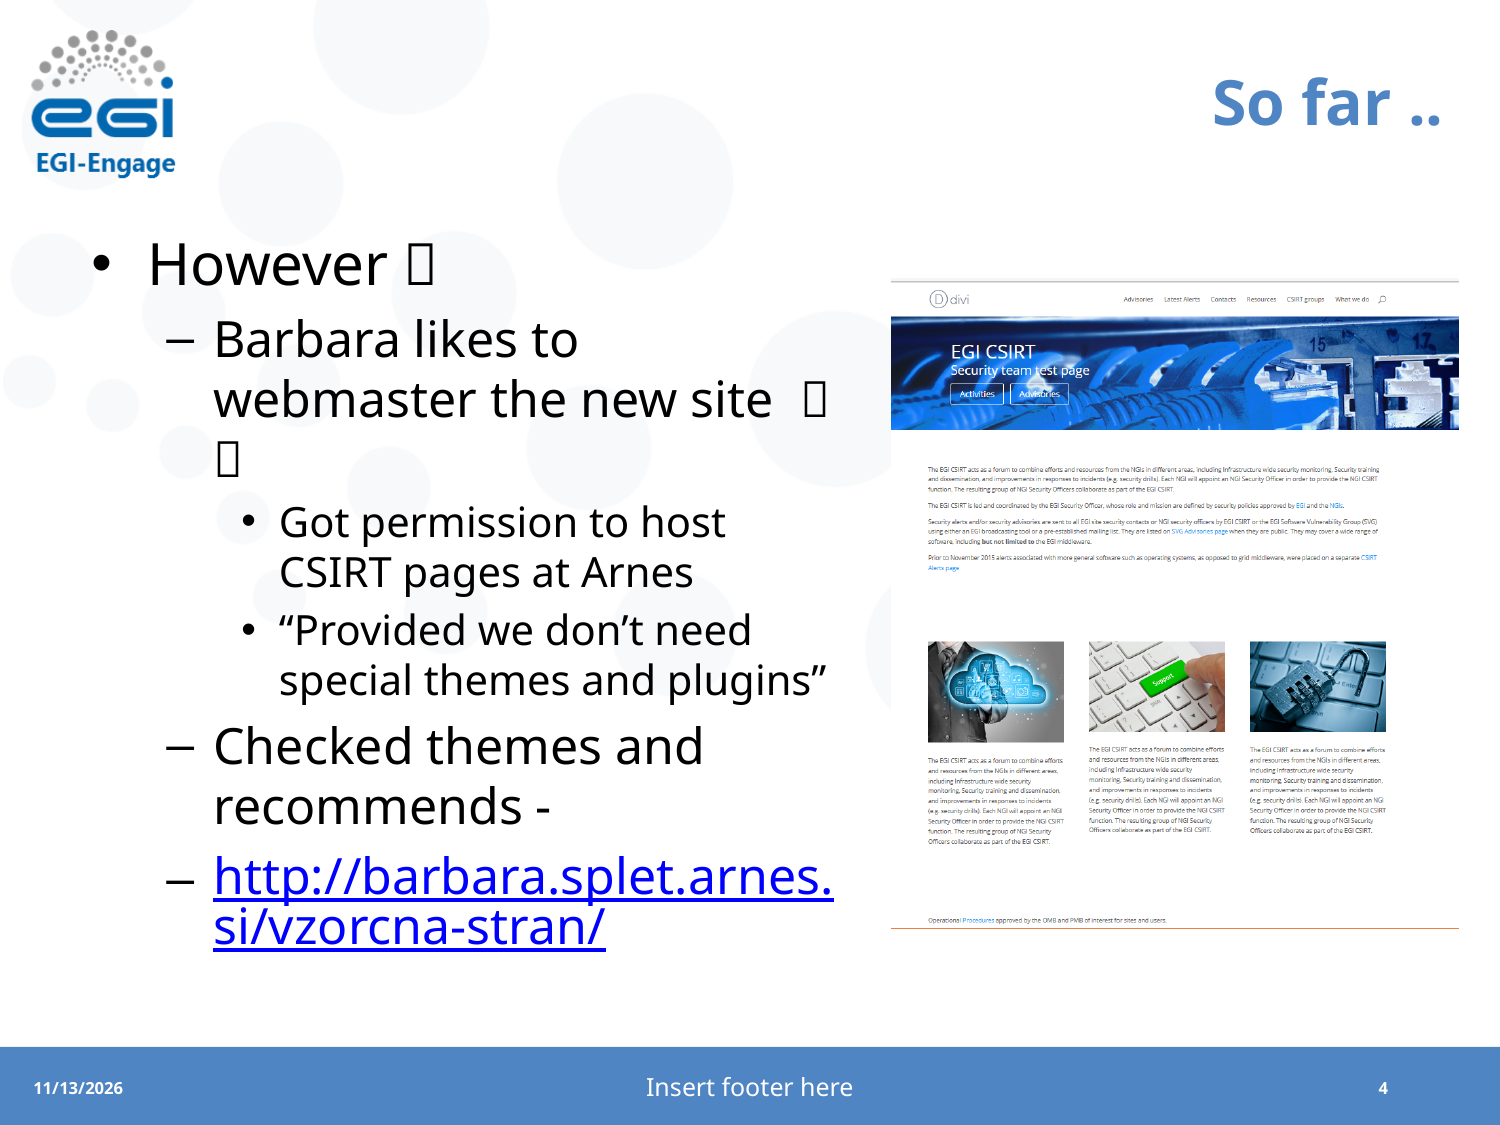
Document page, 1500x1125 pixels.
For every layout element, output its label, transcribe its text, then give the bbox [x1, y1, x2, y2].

title So far .. [253, 30, 1459, 171]
list However  Barbara likes to webmaster the new site   Got permission to host CSIRT pages at Arnes “Provided we don’t need special themes and plugins” Checked themes and recommends - http://barbara.splet.arnes.si/vzorcna-stran/ [76, 220, 857, 1005]
picture [3, 0, 1459, 929]
footer Insert footer here [194, 1058, 1306, 1119]
